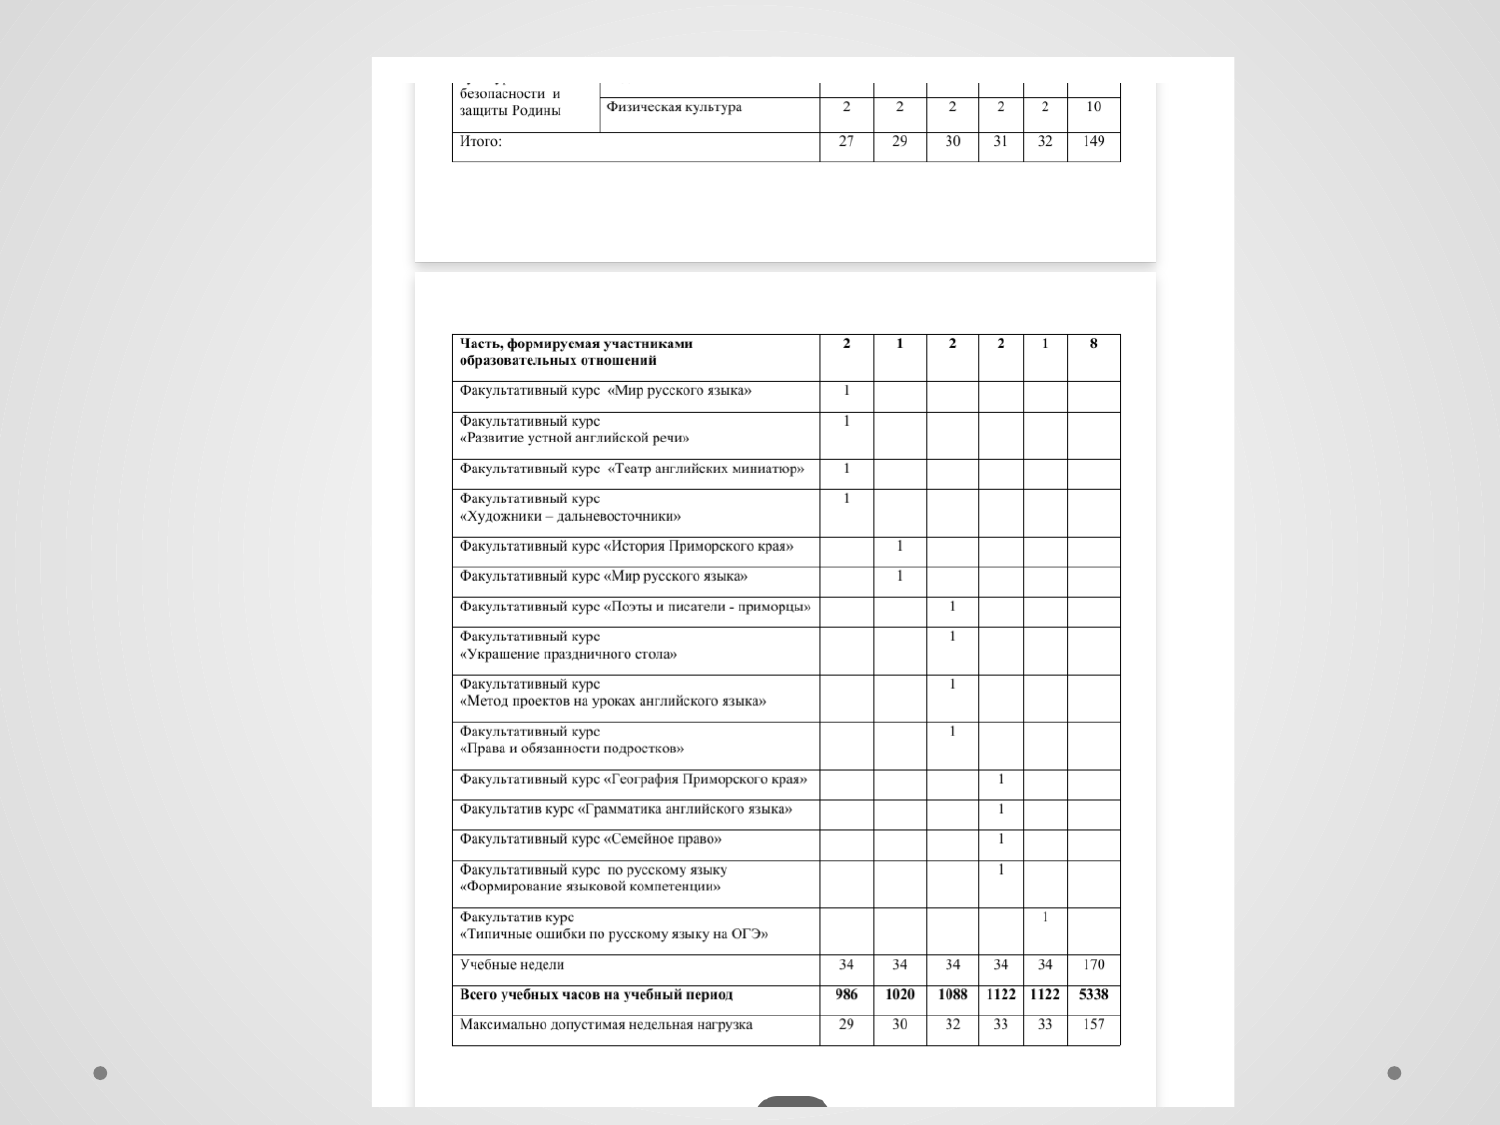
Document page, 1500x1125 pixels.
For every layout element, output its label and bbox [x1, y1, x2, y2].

list [371, 56, 1235, 1107]
